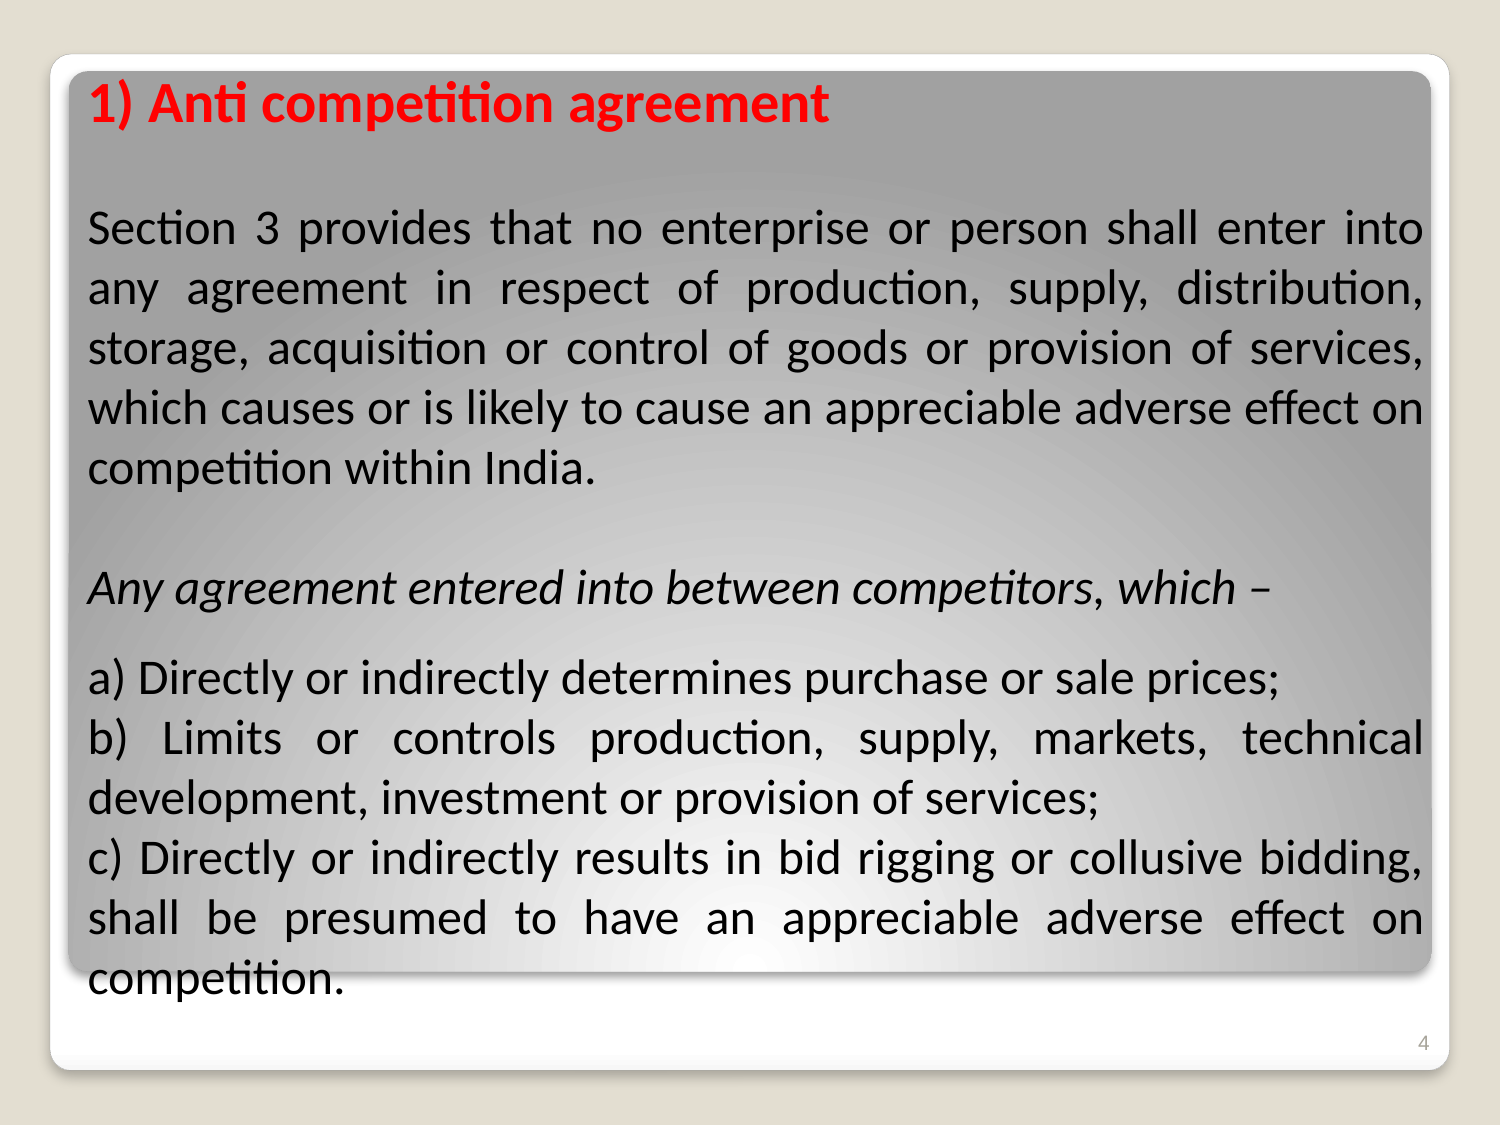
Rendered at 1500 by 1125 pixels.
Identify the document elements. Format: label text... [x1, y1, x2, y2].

slide_number 4 [1369, 1002, 1445, 1063]
text_box 1) Anti competition agreement Section 3 provides that no enterprise or person shall enter into any agreement in respect of production, supply, distribution, storage, acquisition or control of goods or provision of services, which causes or is likely to cause an appreciable adverse effect on competition within India. Any agreement entered into between competitors, which – a) Directly or indirectly determines purchase or sale prices; b) Limits or controls production, supply, markets, technical development, investment or provision of services; c) Directly or indirectly results in bid rigging or collusive bidding, shall be presumed to have an appreciable adverse effect on competition. [87, 62, 1425, 1005]
